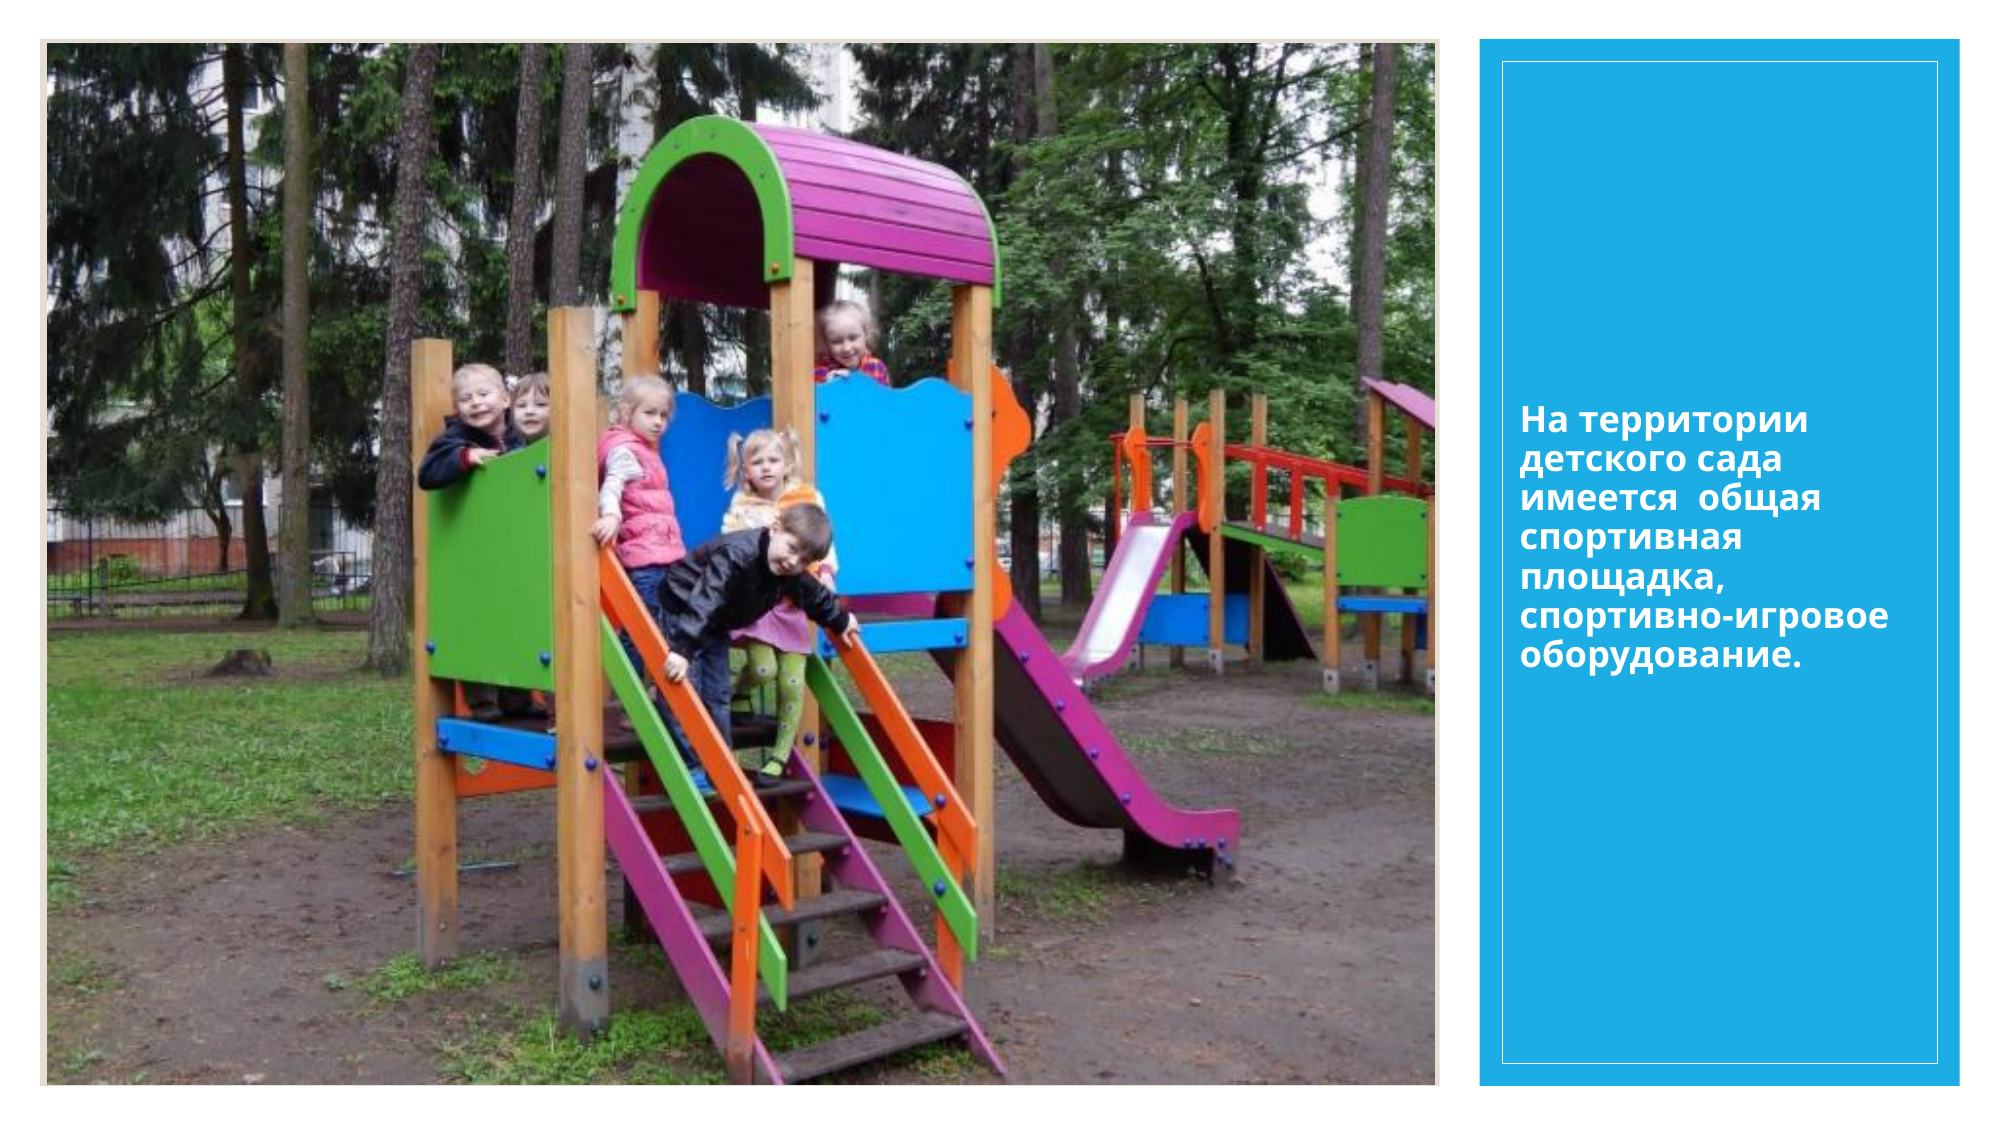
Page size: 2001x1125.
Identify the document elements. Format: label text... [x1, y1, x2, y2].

title На территории детского сада имеется общая спортивная площадка, спортивно-игровое оборудование. [1504, 392, 1915, 683]
picture [46, 43, 1435, 1085]
